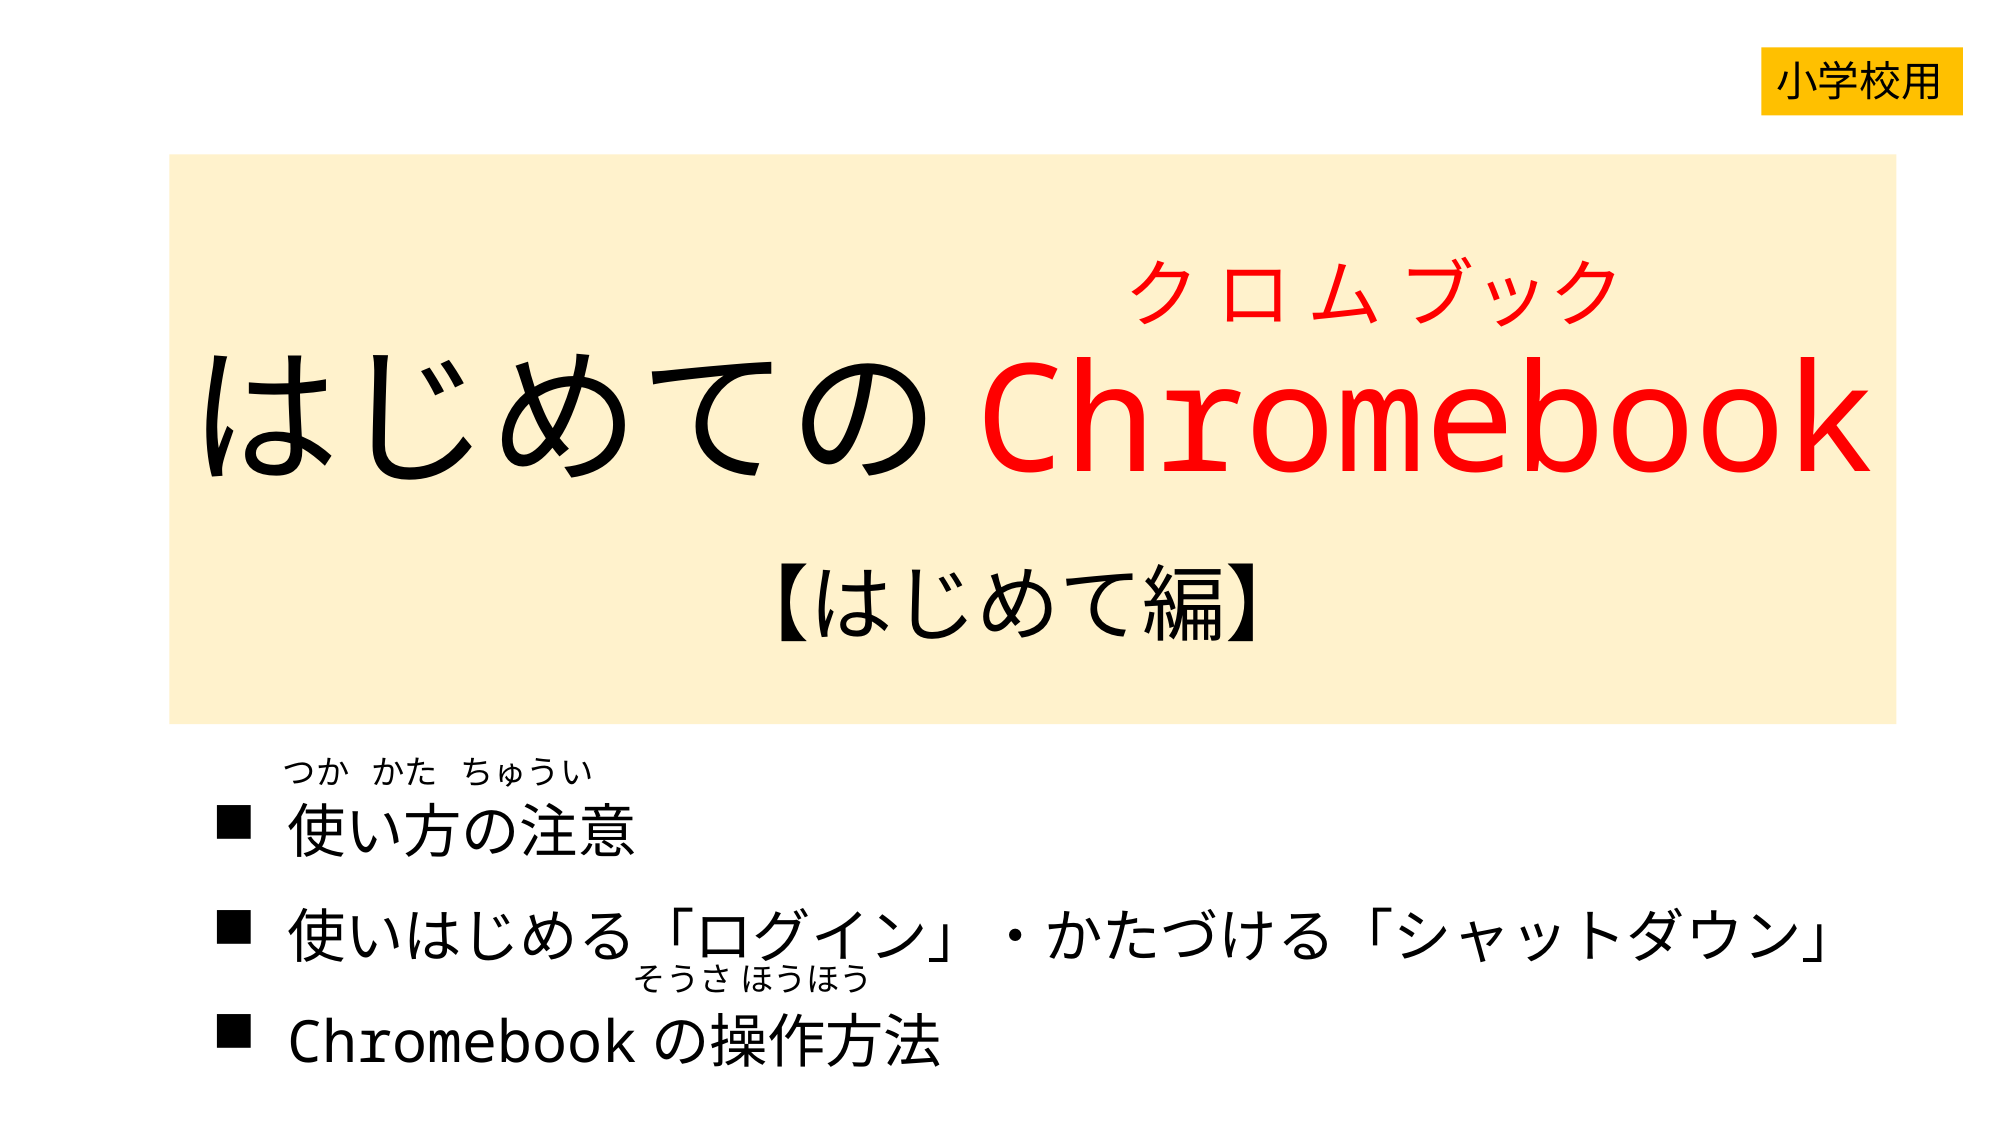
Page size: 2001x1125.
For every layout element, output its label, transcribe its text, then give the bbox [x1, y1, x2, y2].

text_box 小学校用 [1761, 47, 1963, 116]
text_box 【はじめて編】 [302, 528, 1734, 664]
text_box 使い方の注意 使いはじめる「ログイン」・かたづける「シャットダウン」 Chromebookの操作方法 [197, 751, 1934, 1084]
text_box そうさ ほうほう [618, 950, 925, 992]
text_box ク ロ ム ブック [1065, 238, 1684, 344]
text_box はじめてのChromebook [169, 154, 1897, 725]
text_box つか かた ちゅうい [268, 744, 748, 790]
